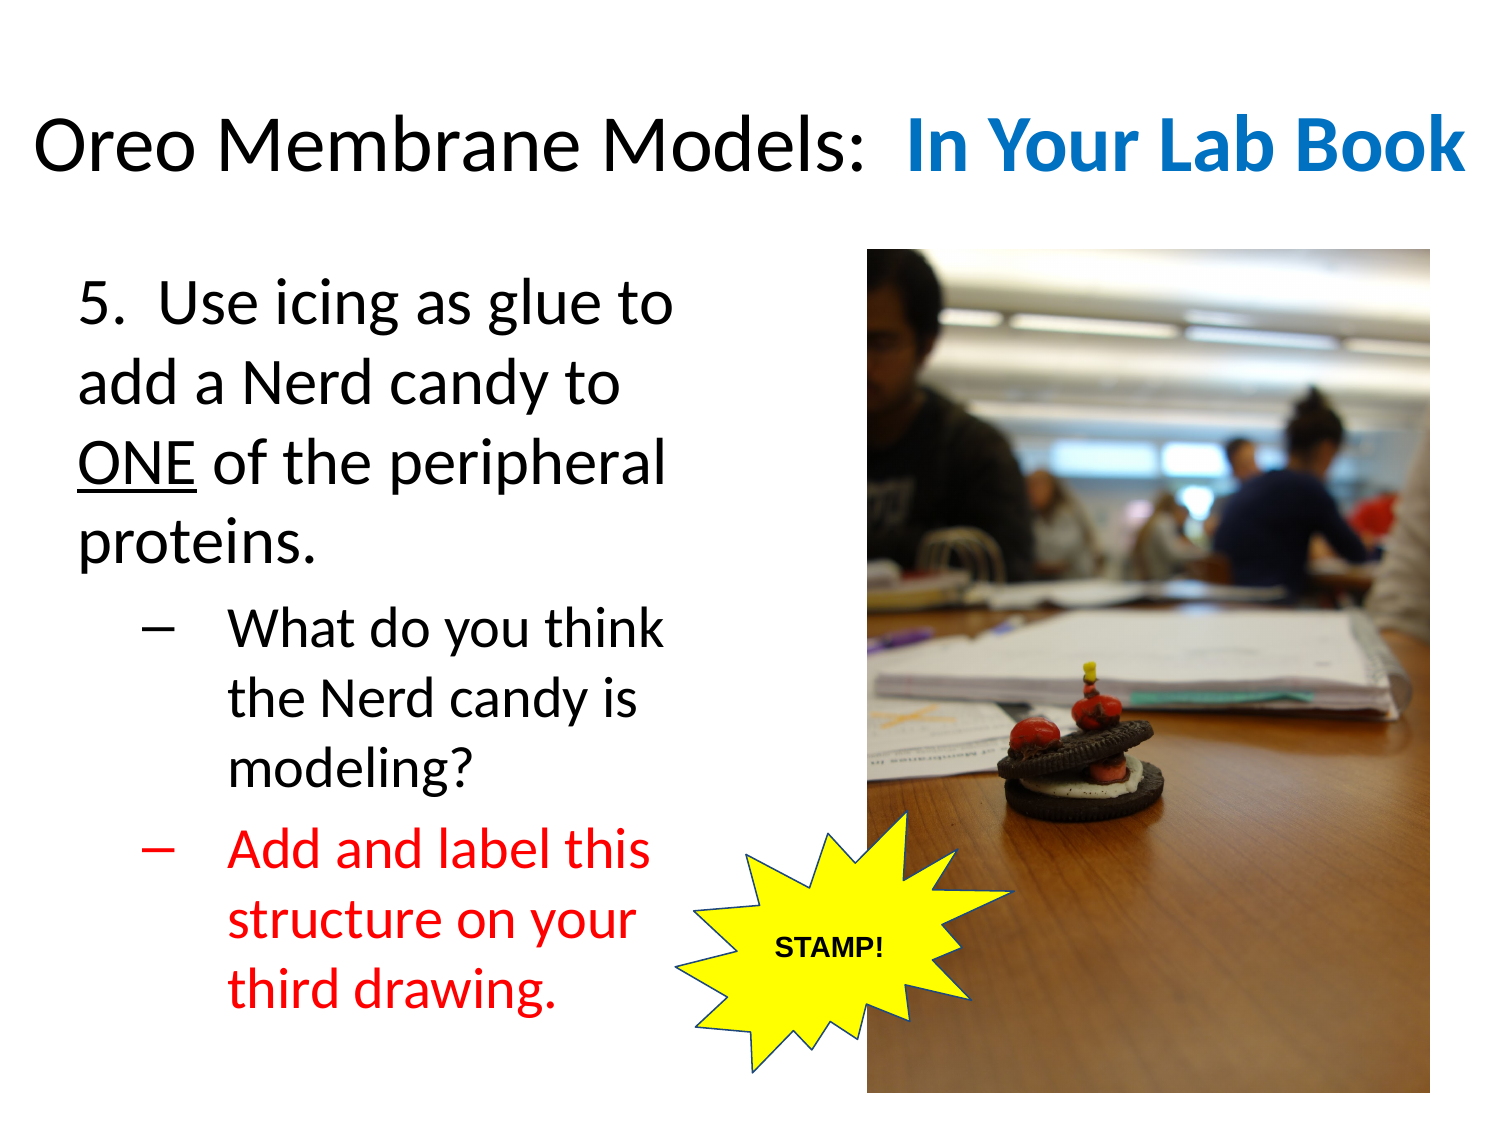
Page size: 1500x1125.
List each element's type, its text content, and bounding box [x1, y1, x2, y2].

text_box STAMP! [675, 833, 862, 1073]
title Oreo Membrane Models: In Your Lab Book [0, 45, 1500, 233]
picture [867, 249, 1430, 1093]
list 5. Use icing as glue to add a Nerd candy to ONE of the peripheral proteins. What do you think the Nerd candy is modeling? Add and label this structure on your third drawing. [62, 249, 718, 963]
